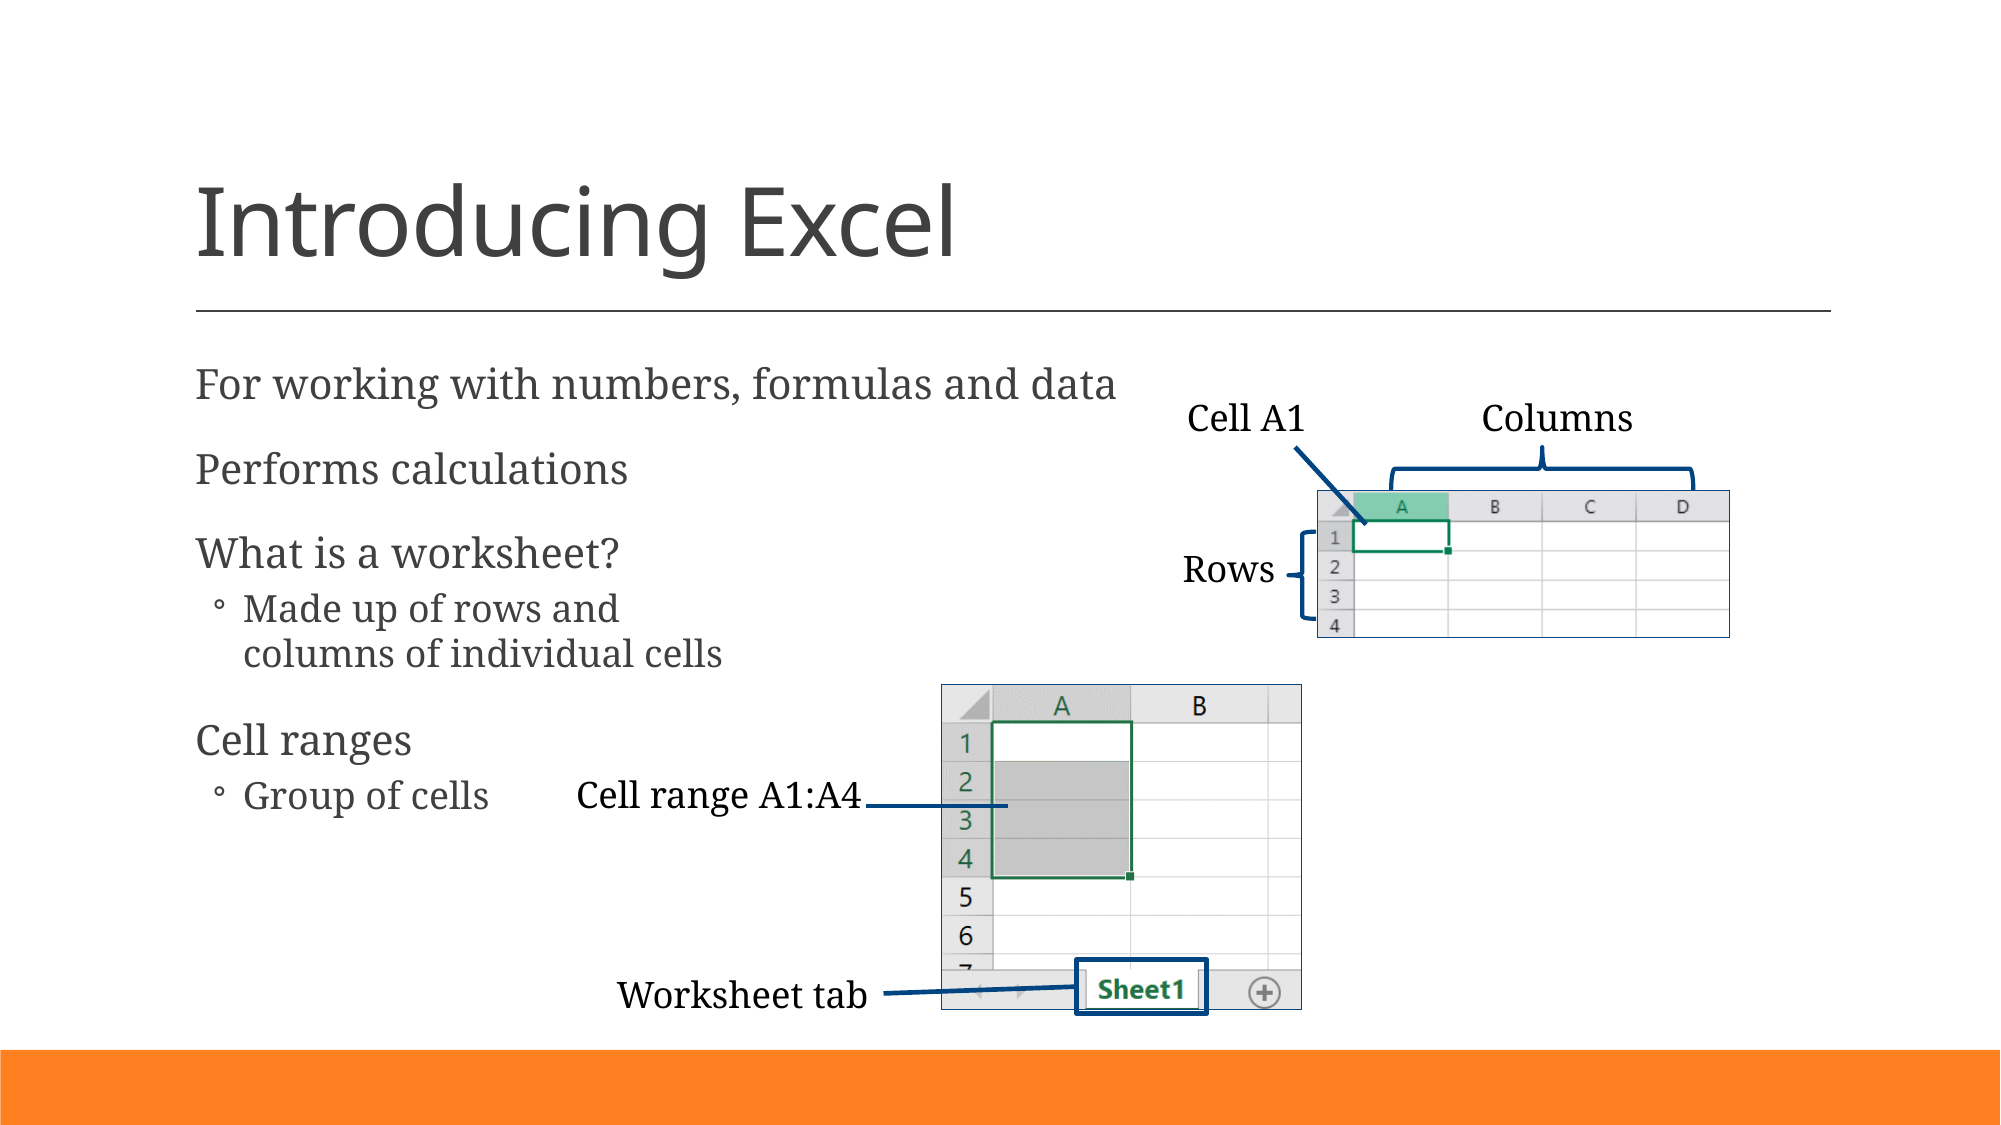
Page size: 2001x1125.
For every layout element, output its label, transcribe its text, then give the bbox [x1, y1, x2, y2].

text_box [575, 684, 1303, 1025]
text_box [1171, 387, 1730, 639]
list For working with numbers, formulas and data Performs calculations What is a worksheet? Made up of rows and columns of individual cells Cell ranges Group of cells [180, 345, 1830, 963]
title Introducing Excel [180, 47, 1830, 285]
